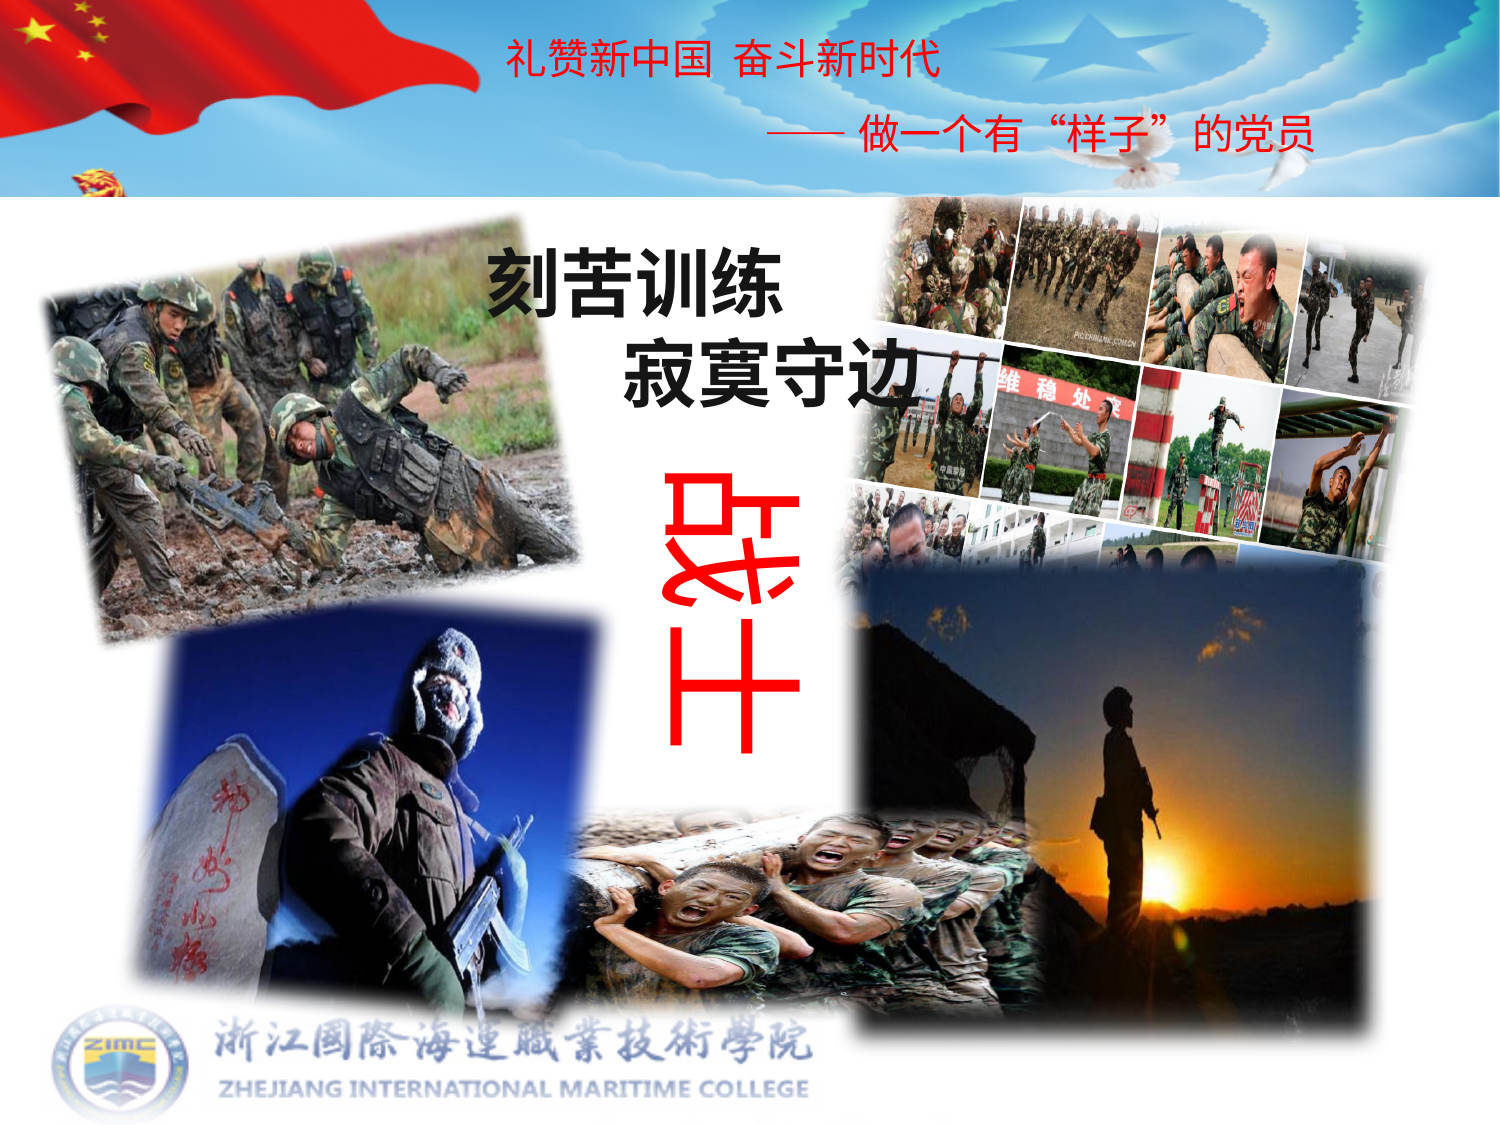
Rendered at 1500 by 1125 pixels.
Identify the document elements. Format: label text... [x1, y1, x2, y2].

text_box 战士 [627, 453, 839, 801]
text_box 刻苦训练 寂寞守边 [412, 228, 844, 424]
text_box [0, 0, 1500, 197]
picture [0, 203, 1500, 1125]
